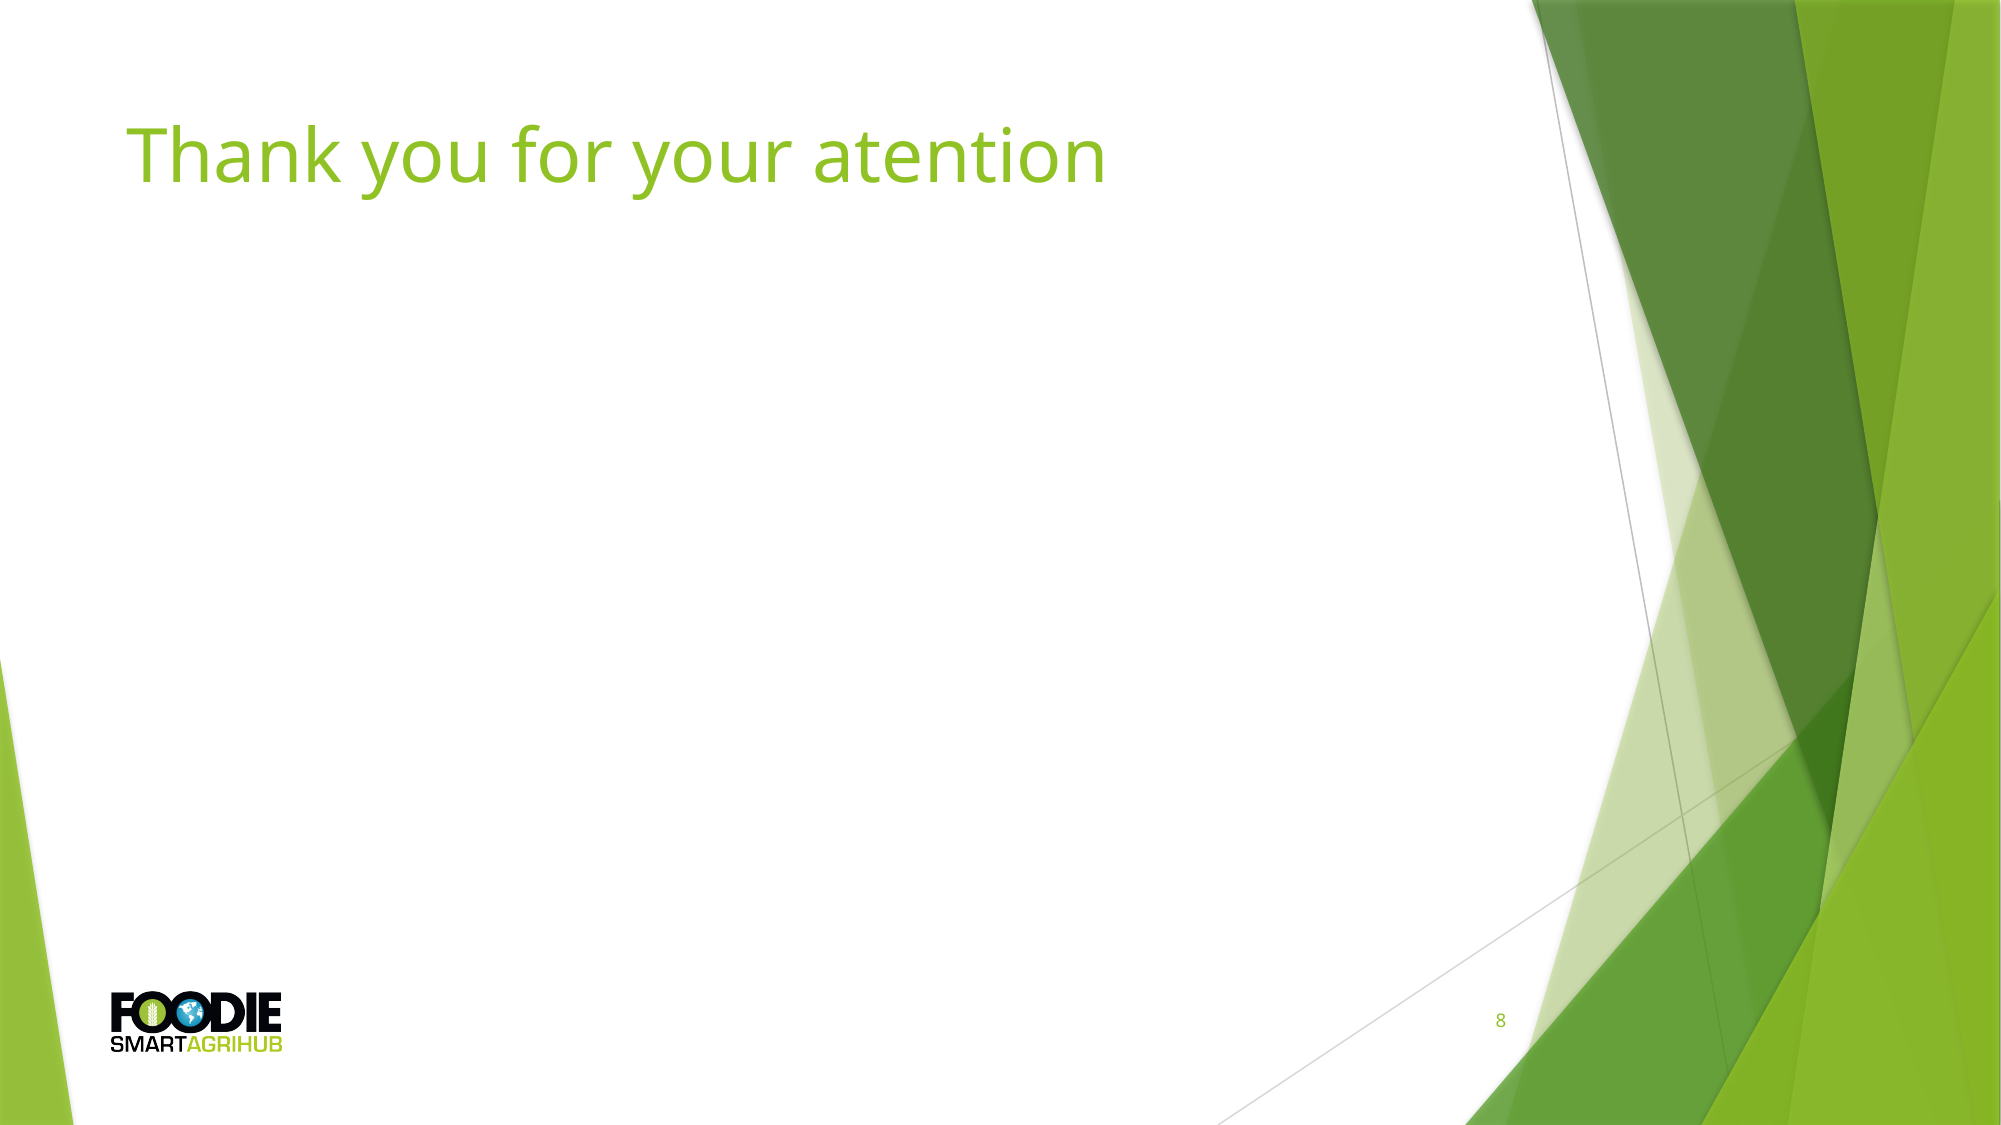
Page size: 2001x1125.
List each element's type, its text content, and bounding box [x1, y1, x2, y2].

slide_number 8 [1409, 991, 1522, 1051]
title Thank you for your atention [111, 99, 1522, 317]
picture [110, 990, 283, 1052]
